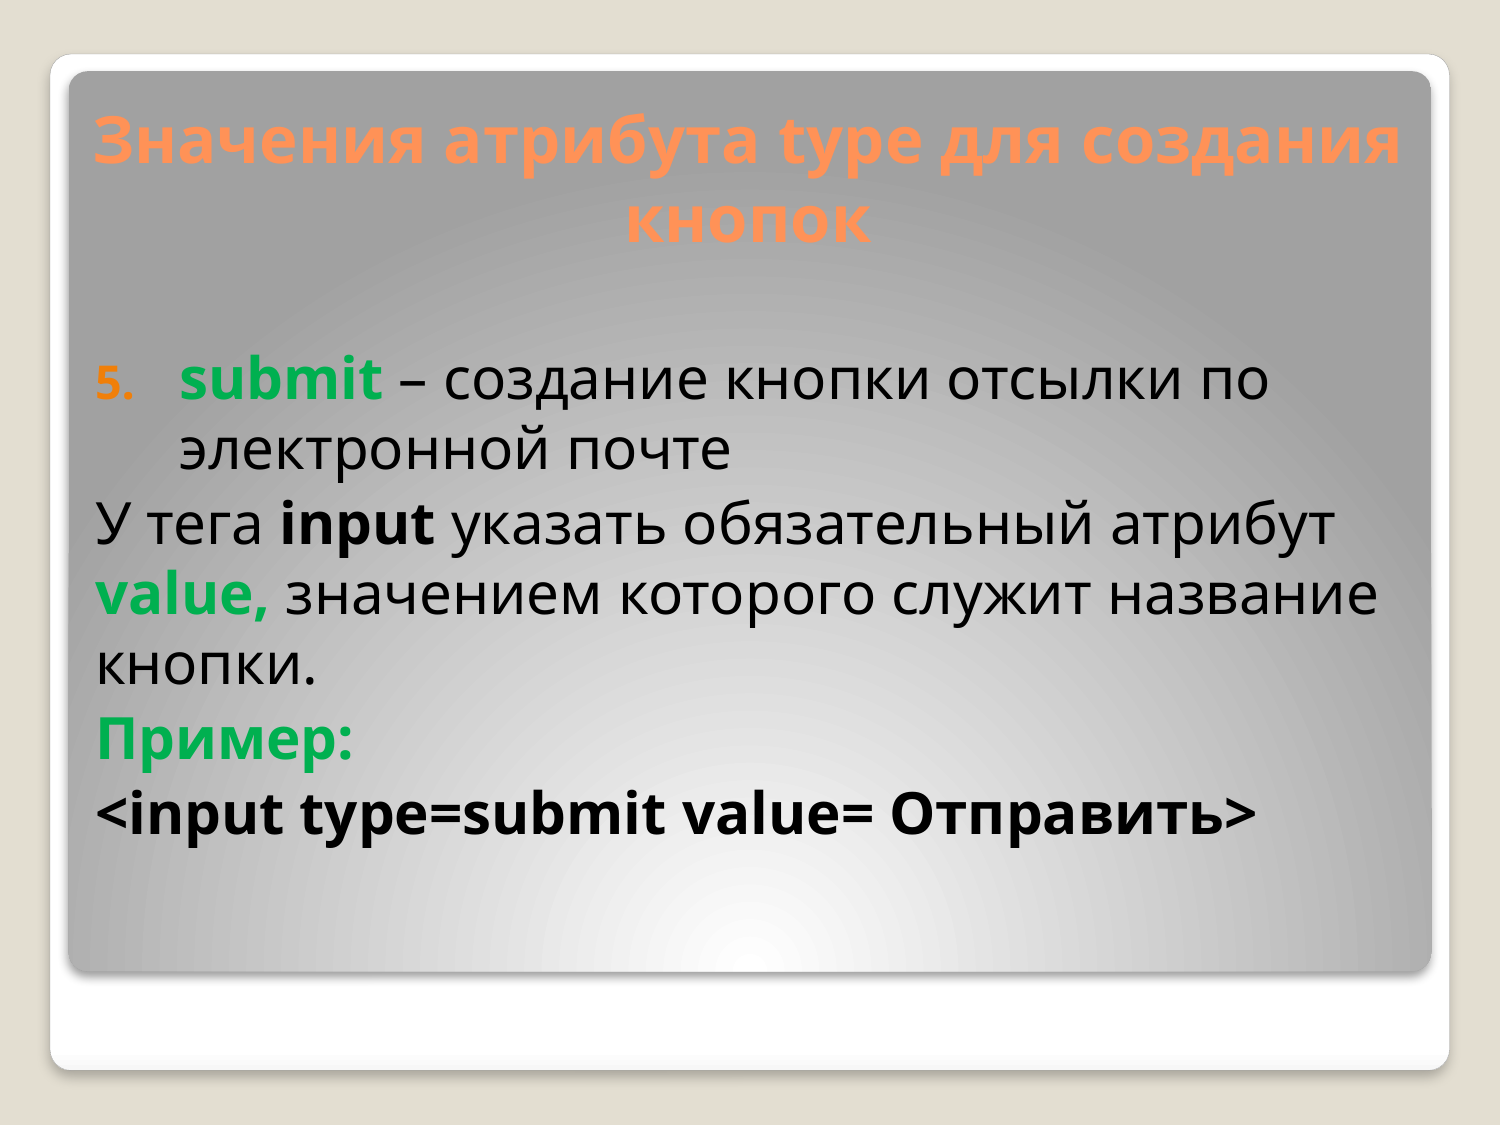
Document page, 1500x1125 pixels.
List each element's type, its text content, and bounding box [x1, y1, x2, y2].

list submit – создание кнопки отсылки по электронной почте У тега input указать обязательный атрибут value, значением которого служит название кнопки. Пример: <input type=submit value= Отправить> [64, 326, 1459, 906]
title Значения атрибута type для создания кнопок [76, 90, 1420, 263]
